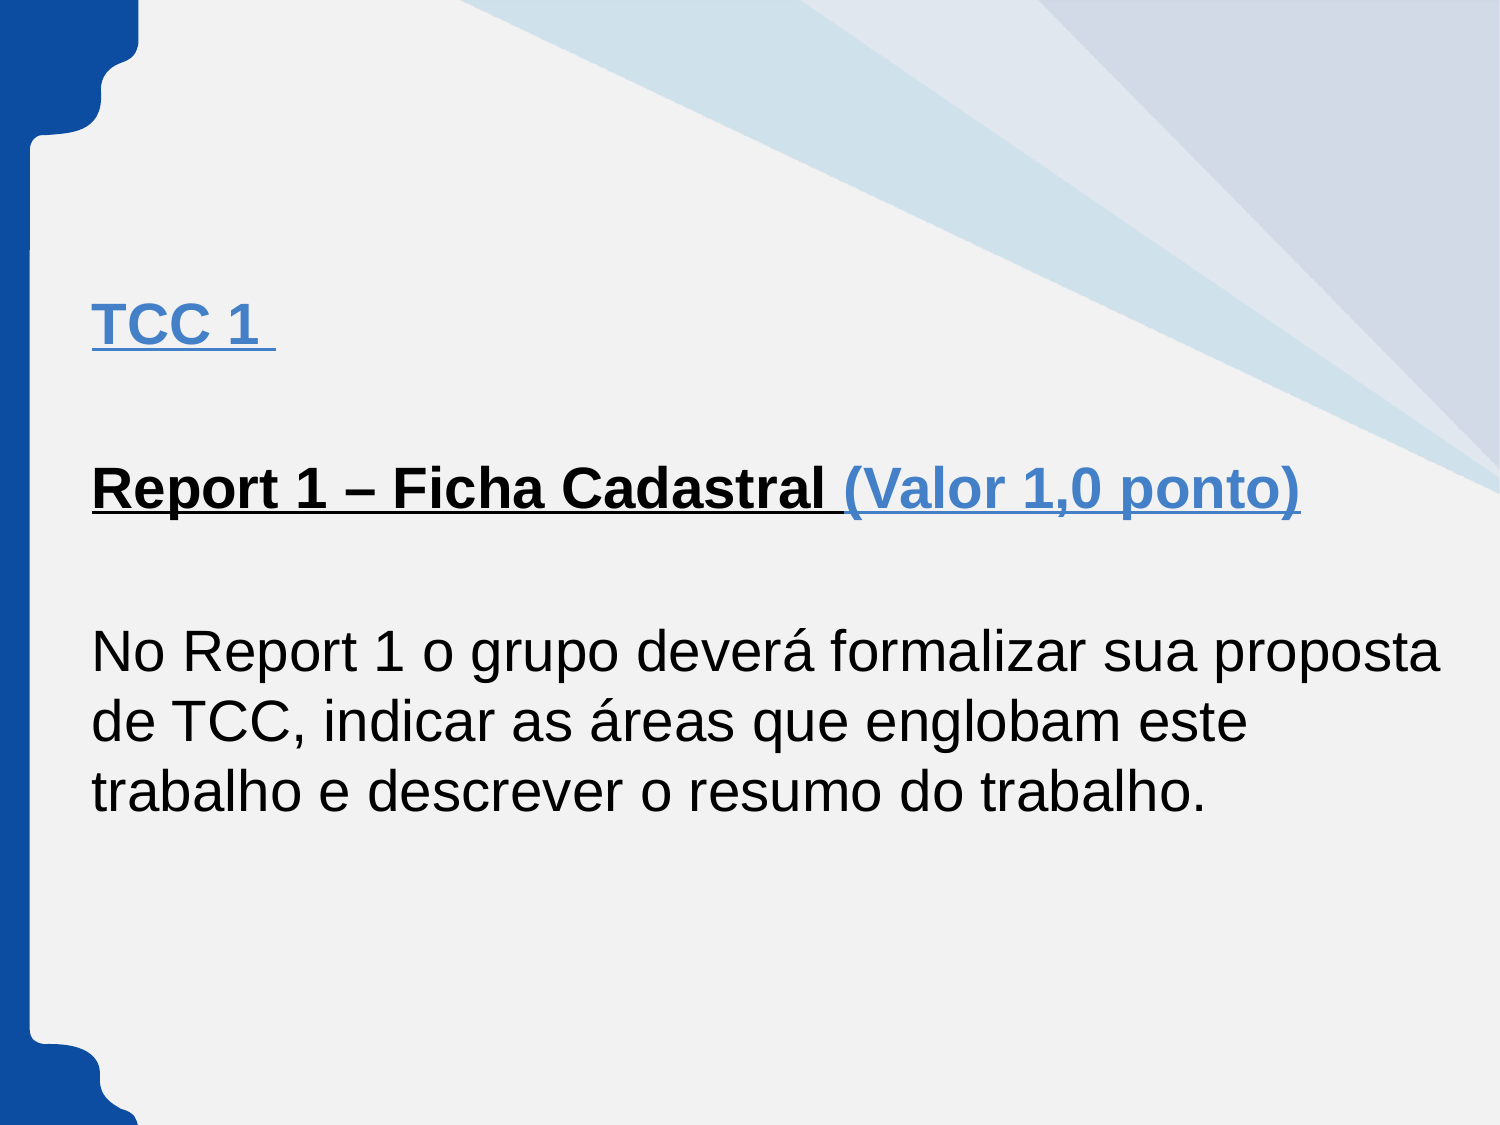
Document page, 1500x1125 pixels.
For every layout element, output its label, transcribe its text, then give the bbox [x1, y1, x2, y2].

picture [433, 0, 1500, 516]
list TCC 1 Report 1 – Ficha Cadastral (Valor 1,0 ponto) No Report 1 o grupo deverá formalizar sua proposta de TCC, indicar as áreas que englobam este trabalho e descrever o resumo do trabalho. [76, 278, 1483, 695]
